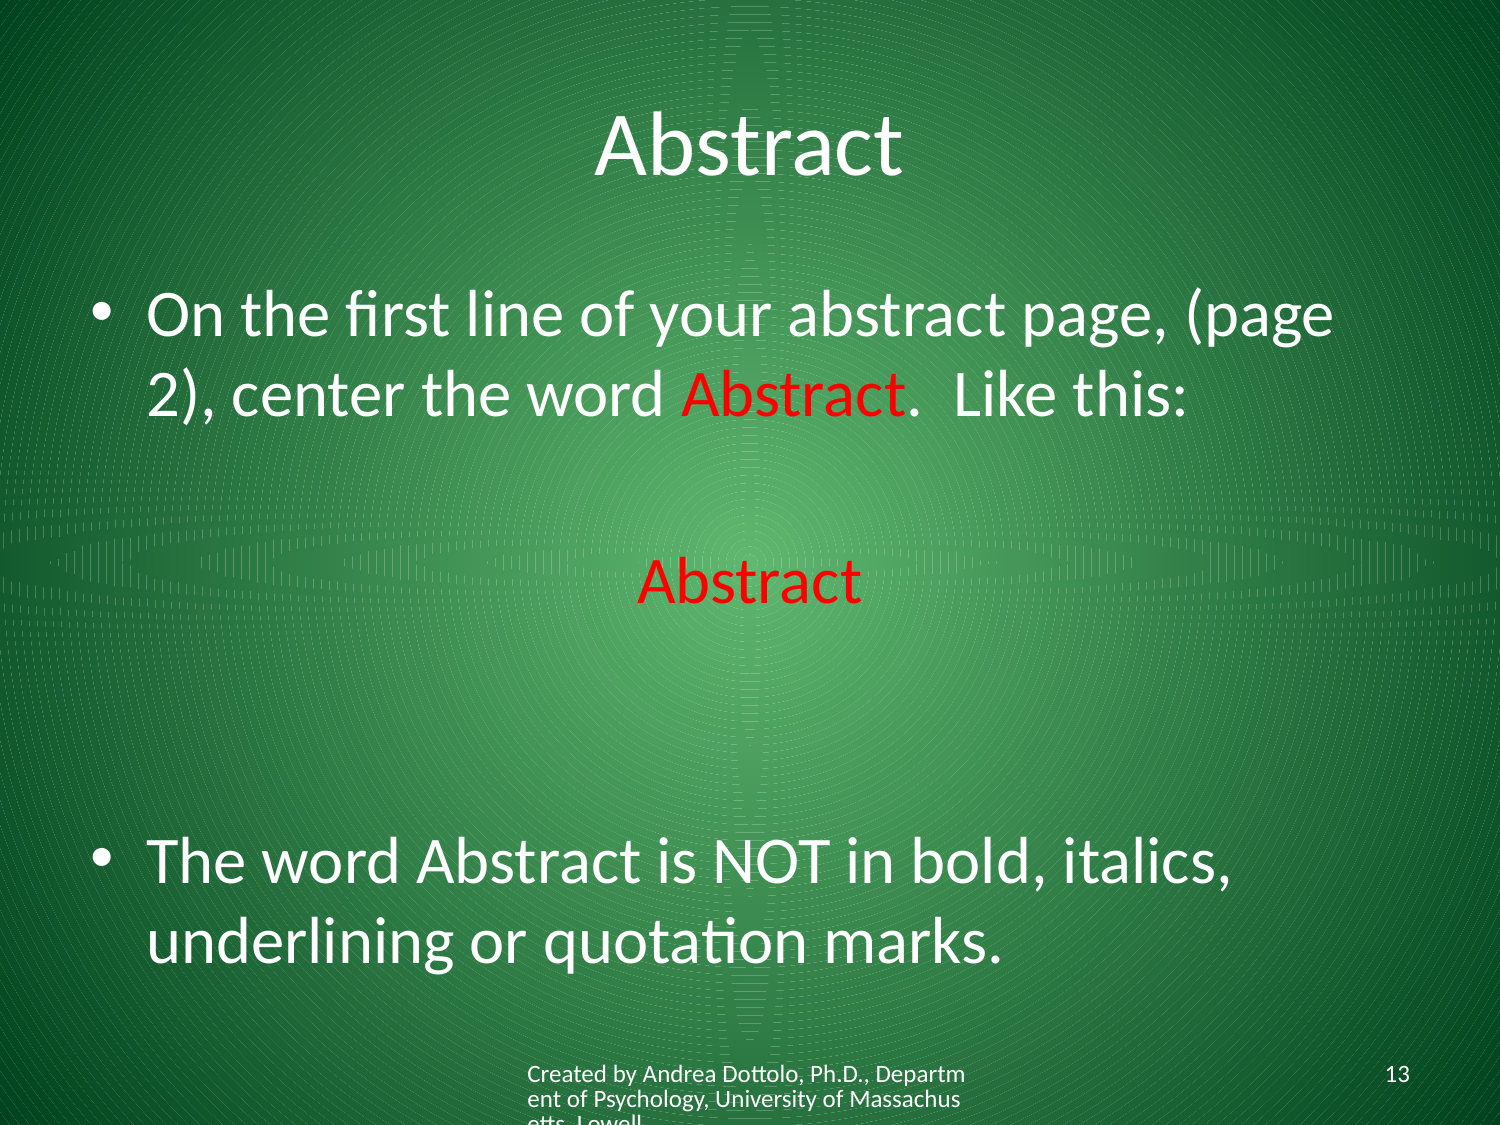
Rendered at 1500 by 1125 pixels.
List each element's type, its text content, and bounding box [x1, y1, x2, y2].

list On the first line of your abstract page, (page 2), center the word Abstract. Like this: Abstract The word Abstract is NOT in bold, italics, underlining or quotation marks. [75, 262, 1425, 1005]
footer Created by Andrea Dottolo, Ph.D., Department of Psychology, University of Massachusetts, Lowell [512, 1042, 988, 1103]
title Abstract [75, 45, 1425, 233]
slide_number 13 [1074, 1042, 1425, 1103]
